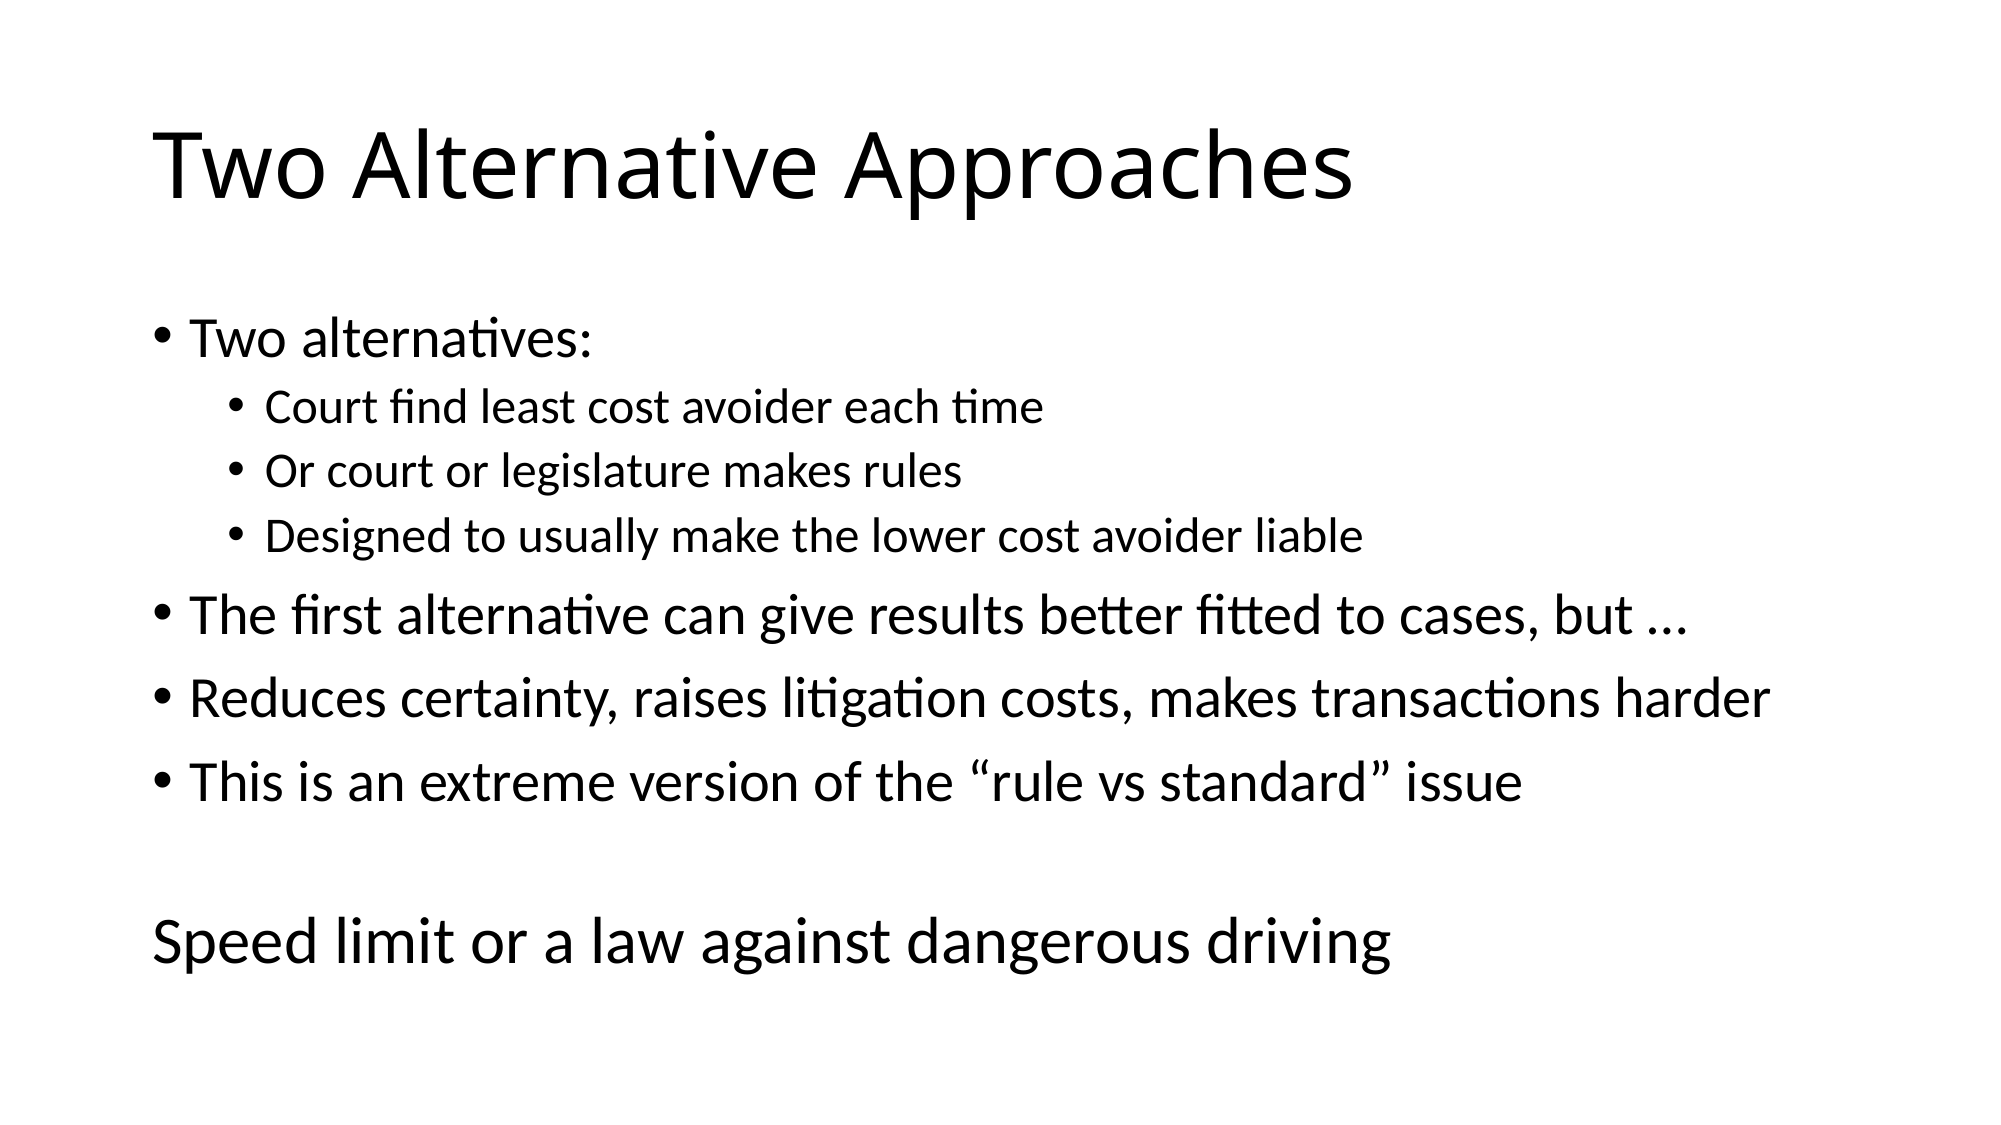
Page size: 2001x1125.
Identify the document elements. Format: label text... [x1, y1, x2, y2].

title Two Alternative Approaches [137, 59, 1863, 278]
text_box Speed limit or a law against dangerous driving [137, 889, 1863, 984]
list Two alternatives: Court find least cost avoider each time Or court or legislature makes rules Designed to usually make the lower cost avoider liable The first alternative can give results better fitted to cases, but … Reduces certainty, raises litigation costs, makes transactions harder This is an extreme version of the “rule vs standard” issue [137, 299, 1863, 842]
